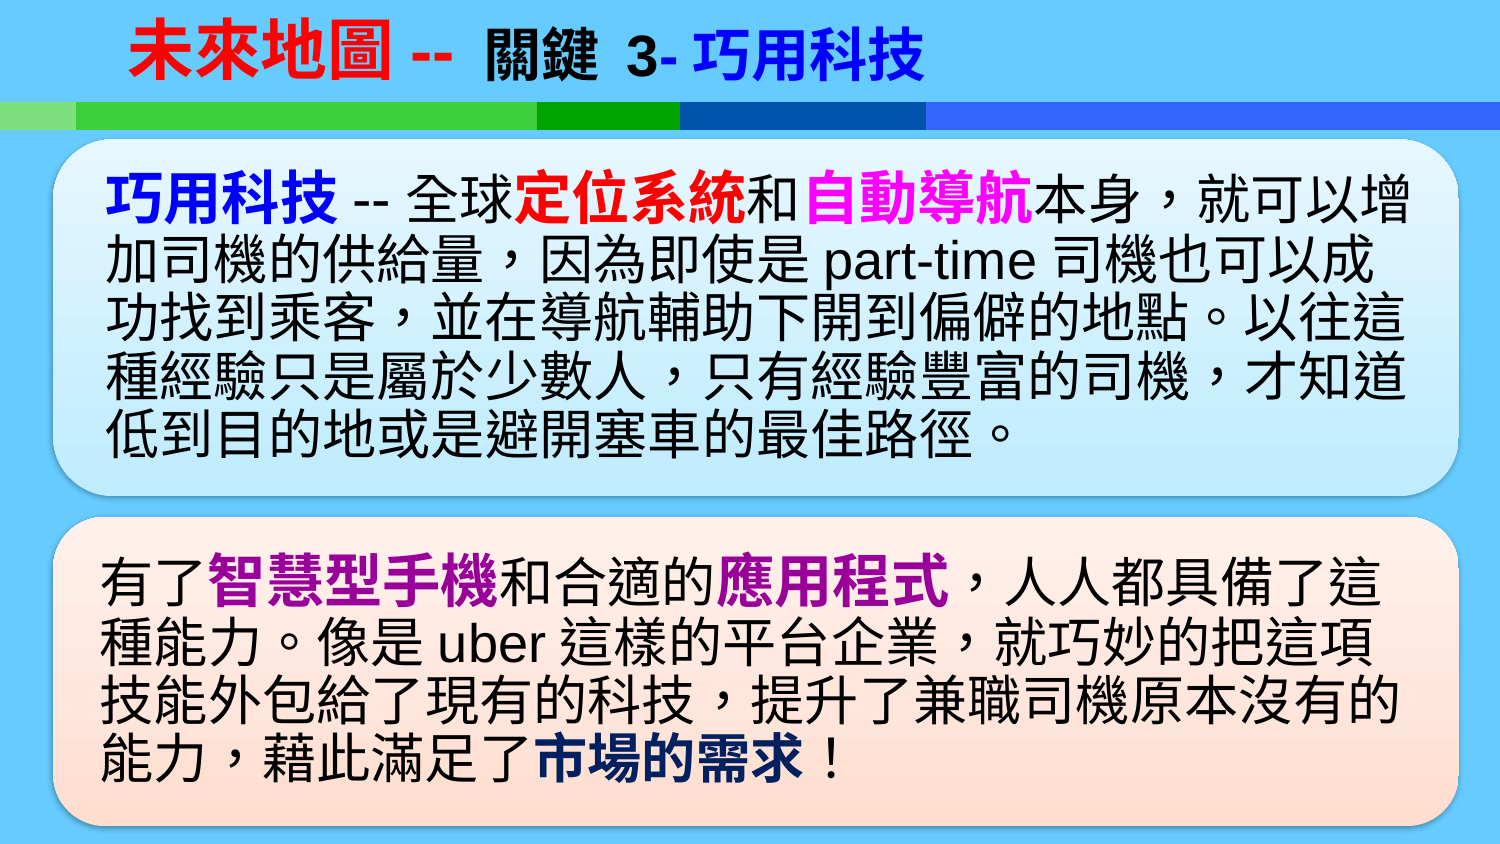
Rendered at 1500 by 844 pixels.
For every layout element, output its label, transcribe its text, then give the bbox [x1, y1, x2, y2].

text_box 關鍵 3-巧用科技 [468, 10, 941, 96]
text_box 未來地圖-- [112, 0, 470, 96]
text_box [52, 139, 1459, 840]
